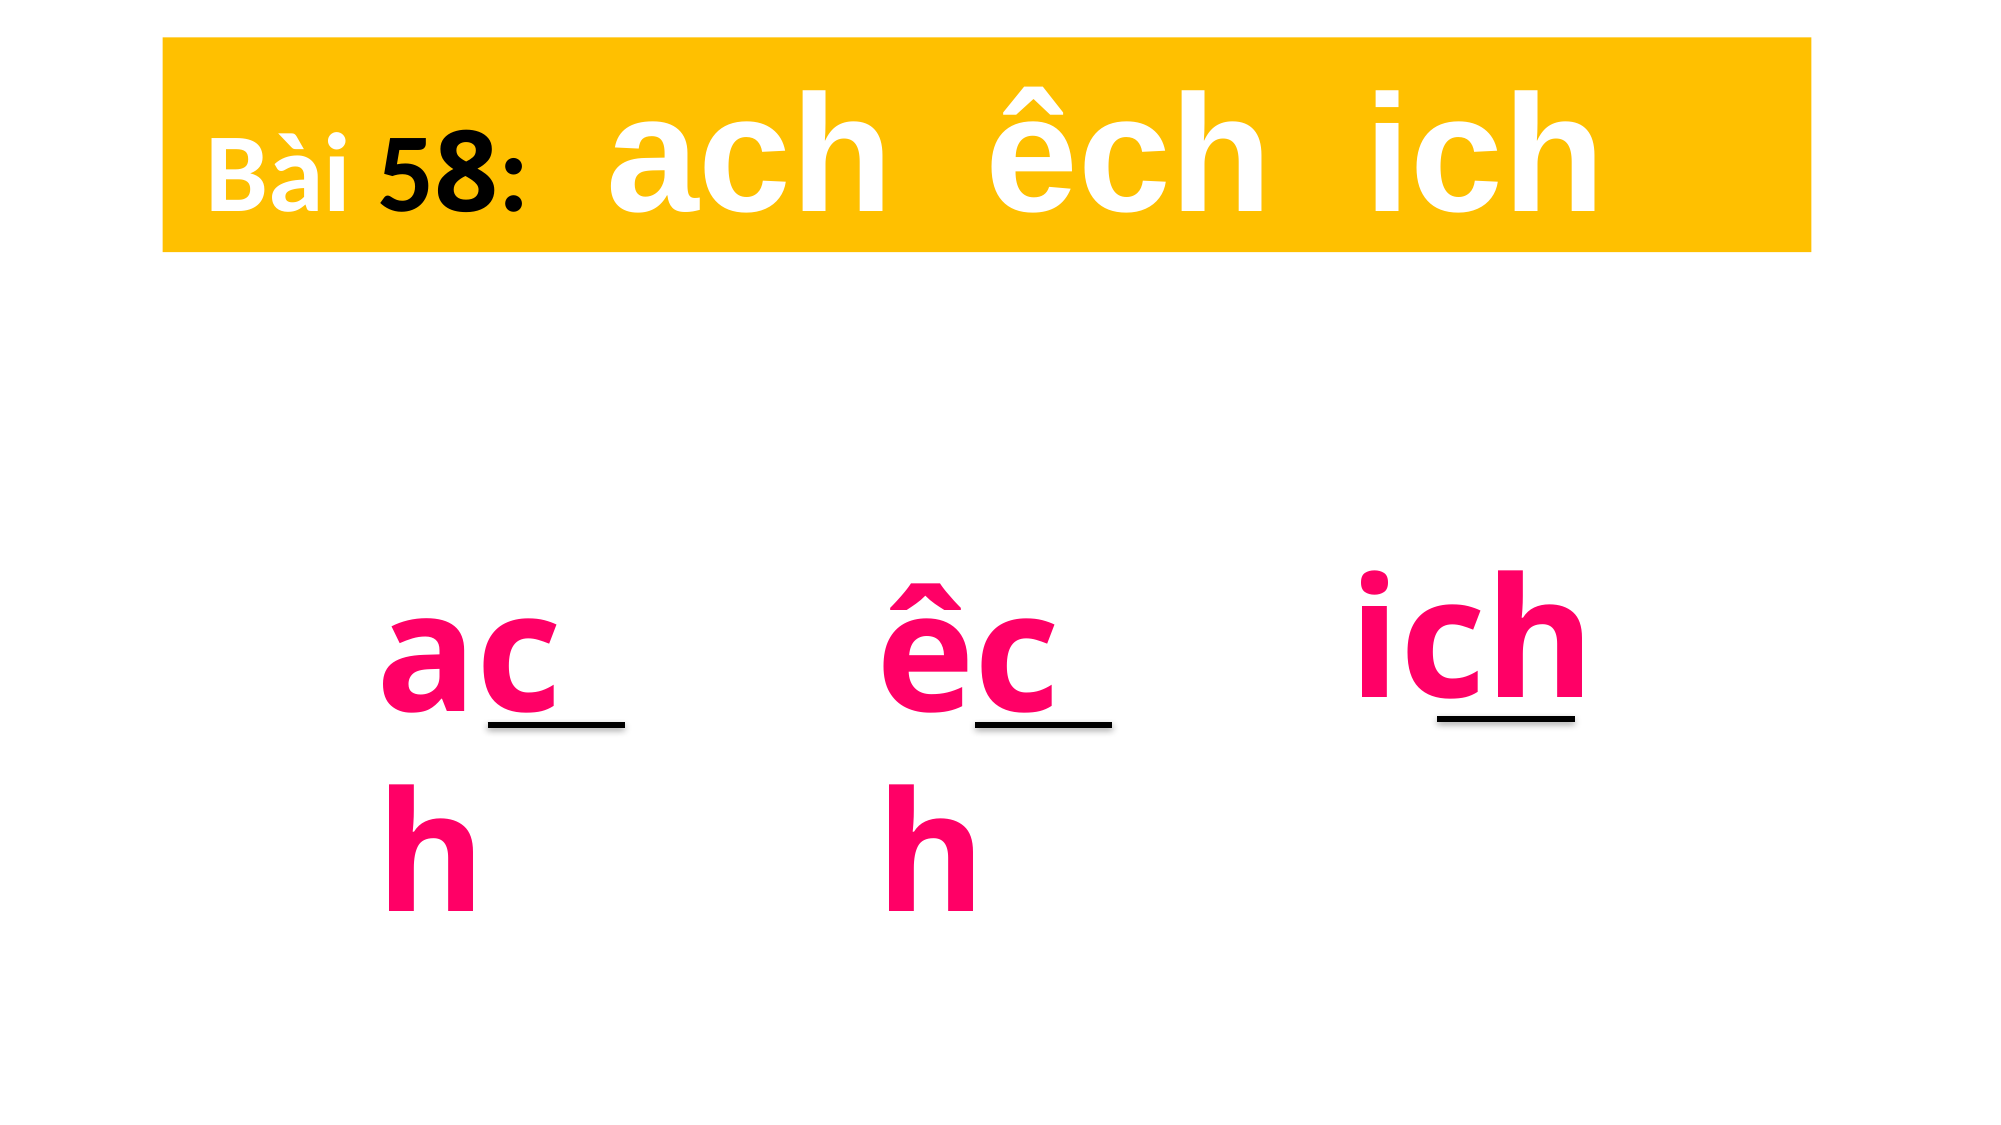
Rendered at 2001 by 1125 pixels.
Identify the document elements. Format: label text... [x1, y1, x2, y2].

text_box ach [361, 537, 663, 1125]
text_box Bài 58: ach êch ich [162, 37, 1812, 253]
text_box êch [861, 537, 1163, 1125]
text_box ich [1334, 523, 1611, 739]
